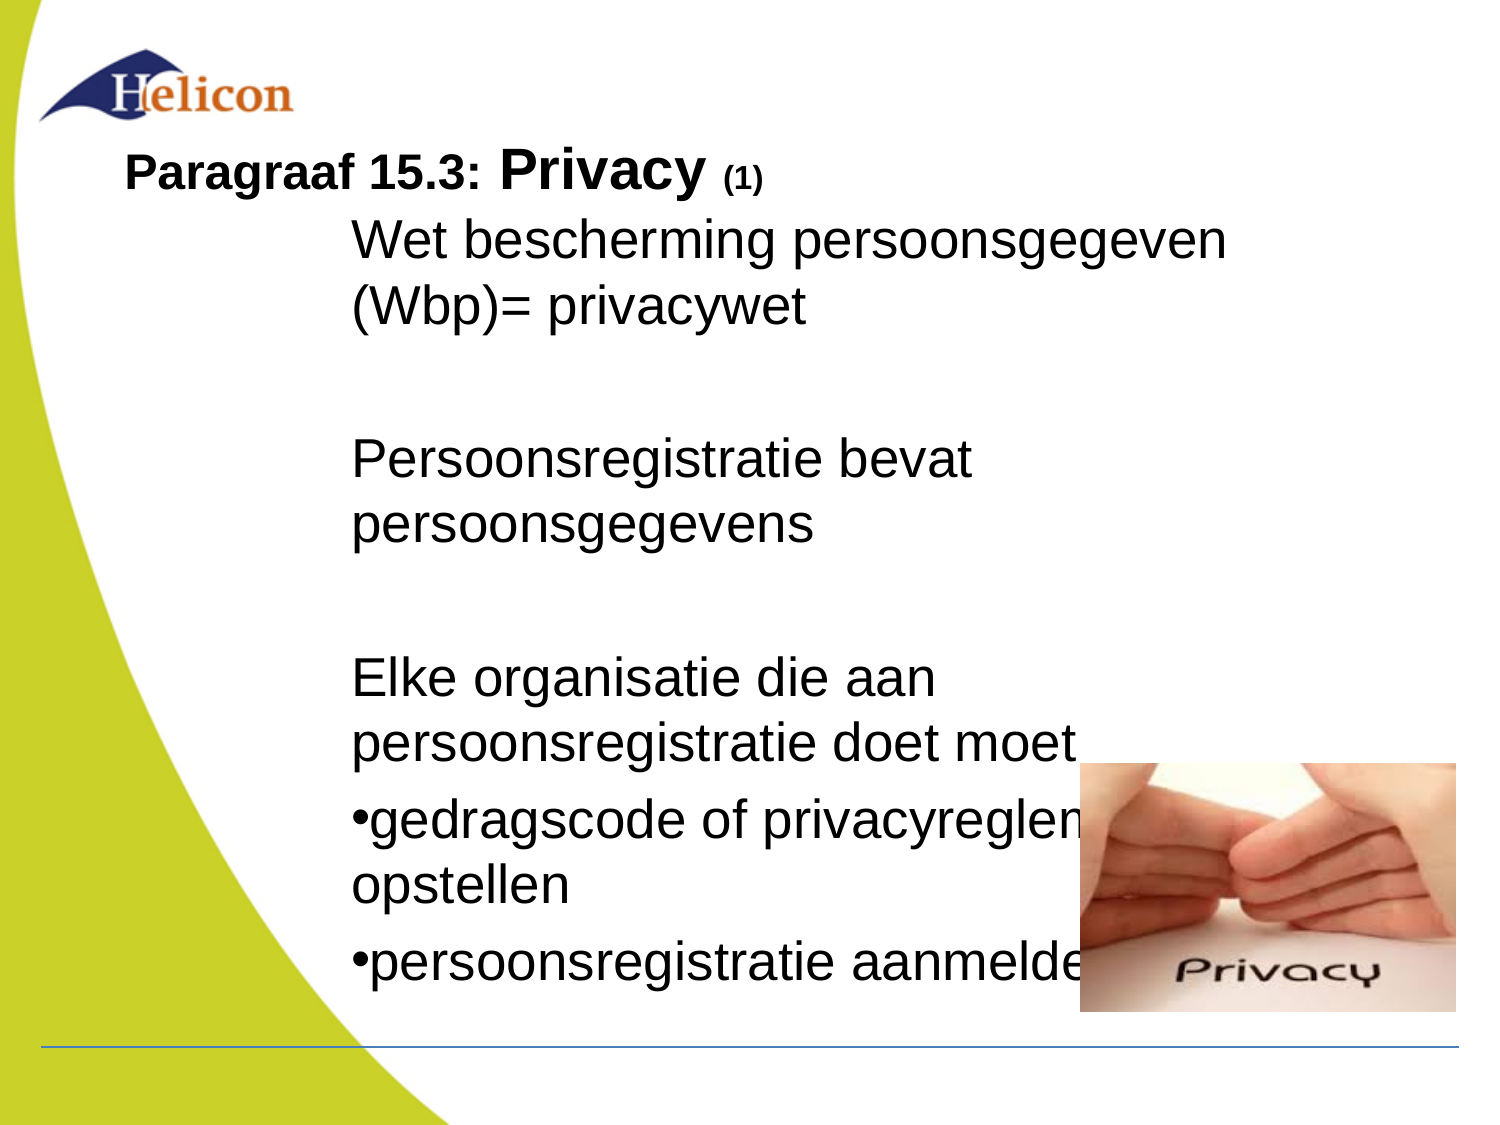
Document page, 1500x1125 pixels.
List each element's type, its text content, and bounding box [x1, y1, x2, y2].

title Paragraaf 15.3: Privacy (1) [109, 72, 1460, 260]
picture [0, 0, 1500, 1125]
list Wet bescherming persoonsgegeven (Wbp)= privacywet Persoonsregistratie bevat persoonsgegevens Elke organisatie die aan persoonsregistratie doet moet gedragscode of privacyreglement opstellen persoonsregistratie aanmelden bij CBP [336, 196, 1425, 1005]
